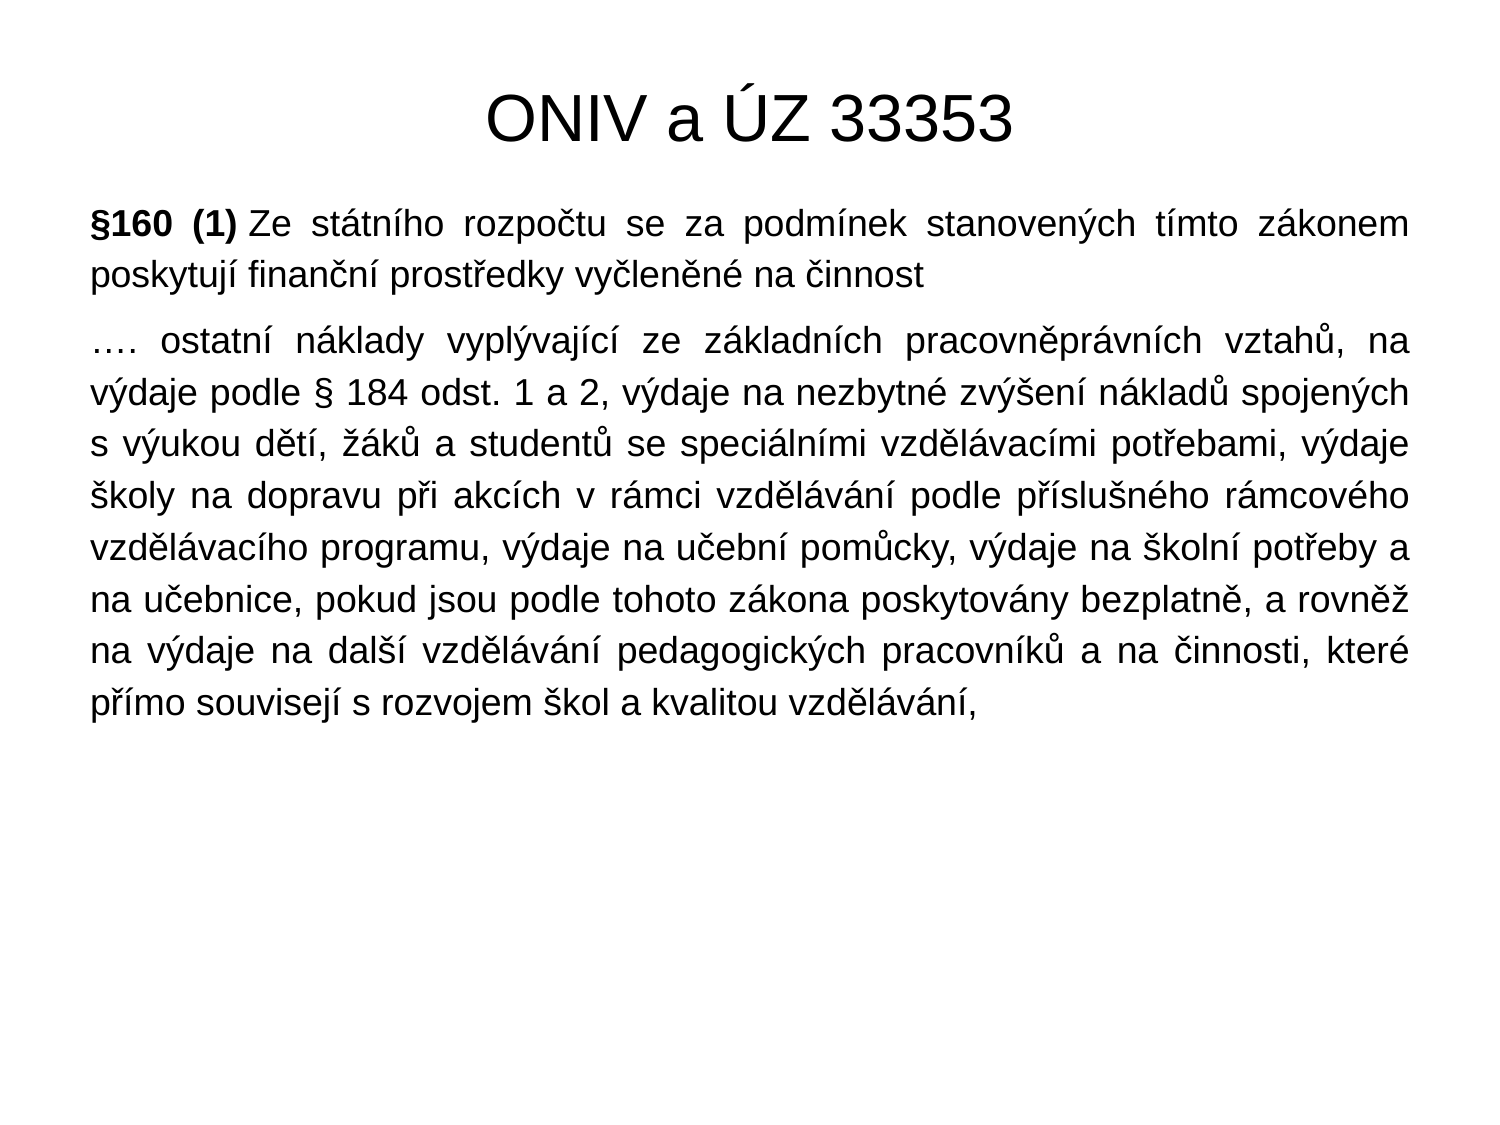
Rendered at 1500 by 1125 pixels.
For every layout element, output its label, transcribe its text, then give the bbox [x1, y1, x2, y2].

list §160 (1) Ze státního rozpočtu se za podmínek stanovených tímto zákonem poskytují finanční prostředky vyčleněné na činnost …. ostatní náklady vyplývající ze základních pracovněprávních vztahů, na výdaje podle § 184 odst. 1 a 2, výdaje na nezbytné zvýšení nákladů spojených s výukou dětí, žáků a studentů se speciálními vzdělávacími potřebami, výdaje školy na dopravu při akcích v rámci vzdělávání podle příslušného rámcového vzdělávacího programu, výdaje na učební pomůcky, výdaje na školní potřeby a na učebnice, pokud jsou podle tohoto zákona poskytovány bezplatně, a rovněž na výdaje na další vzdělávání pedagogických pracovníků a na činnosti, které přímo souvisejí s rozvojem škol a kvalitou vzdělávání, [74, 184, 1426, 1006]
title ONIV a ÚZ 33353 [74, 44, 1426, 184]
